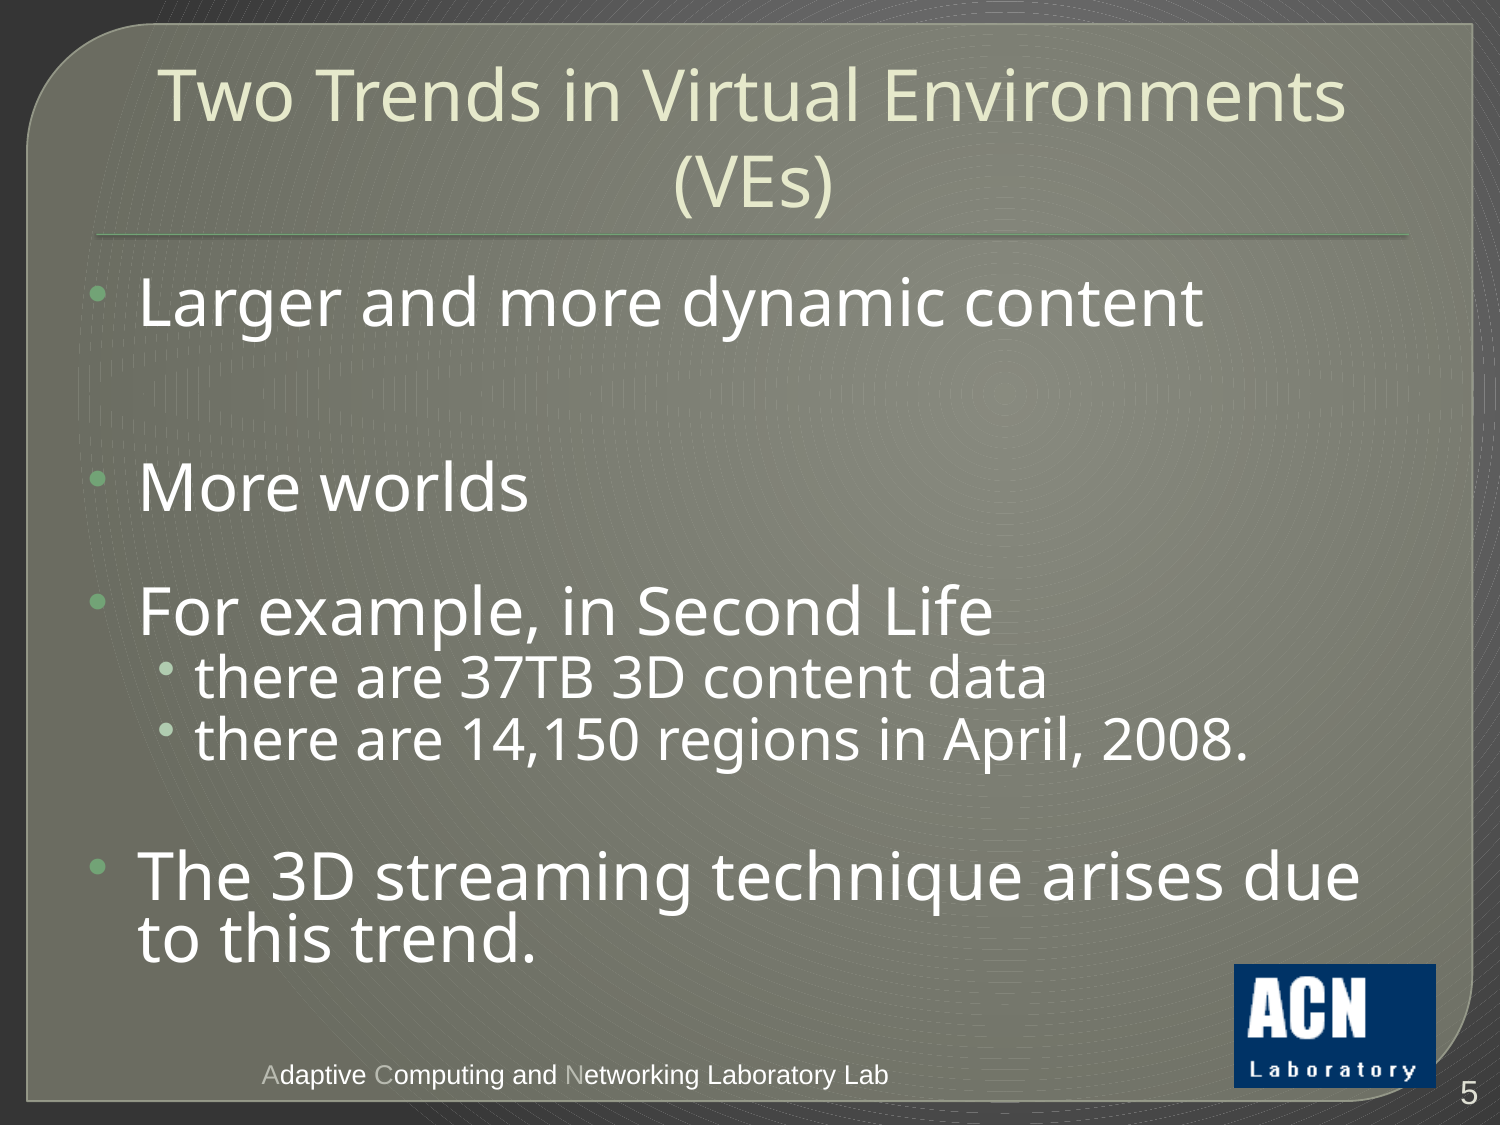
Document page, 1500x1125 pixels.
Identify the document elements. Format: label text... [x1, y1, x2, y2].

list Larger and more dynamic content More worlds For example, in Second Life there are 37TB 3D content data there are 14,150 regions in April, 2008. The 3D streaming technique arises due to this trend. [75, 270, 1425, 1013]
picture [1234, 964, 1436, 1088]
footer Adaptive Computing and Networking Laboratory Lab [212, 1050, 904, 1095]
title Two Trends in Virtual Environments (VEs) [75, 41, 1425, 230]
slide_number 5 [1417, 1068, 1494, 1114]
